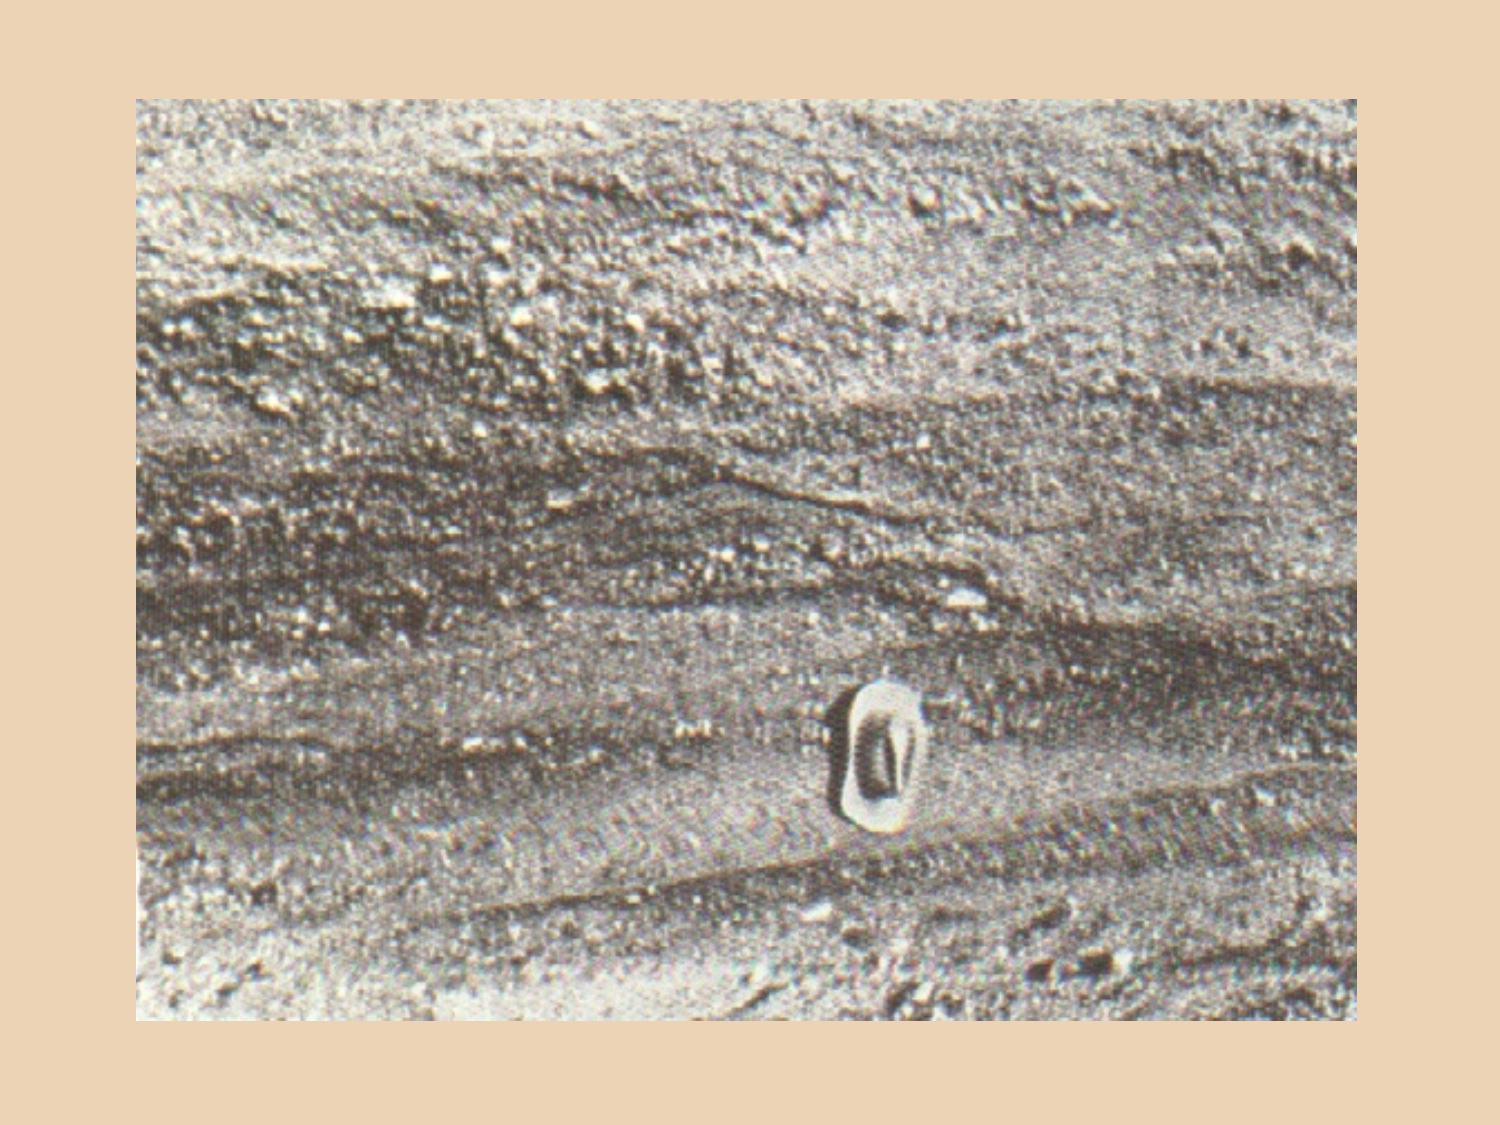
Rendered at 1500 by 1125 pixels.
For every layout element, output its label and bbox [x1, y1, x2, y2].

picture [136, 99, 1358, 1021]
